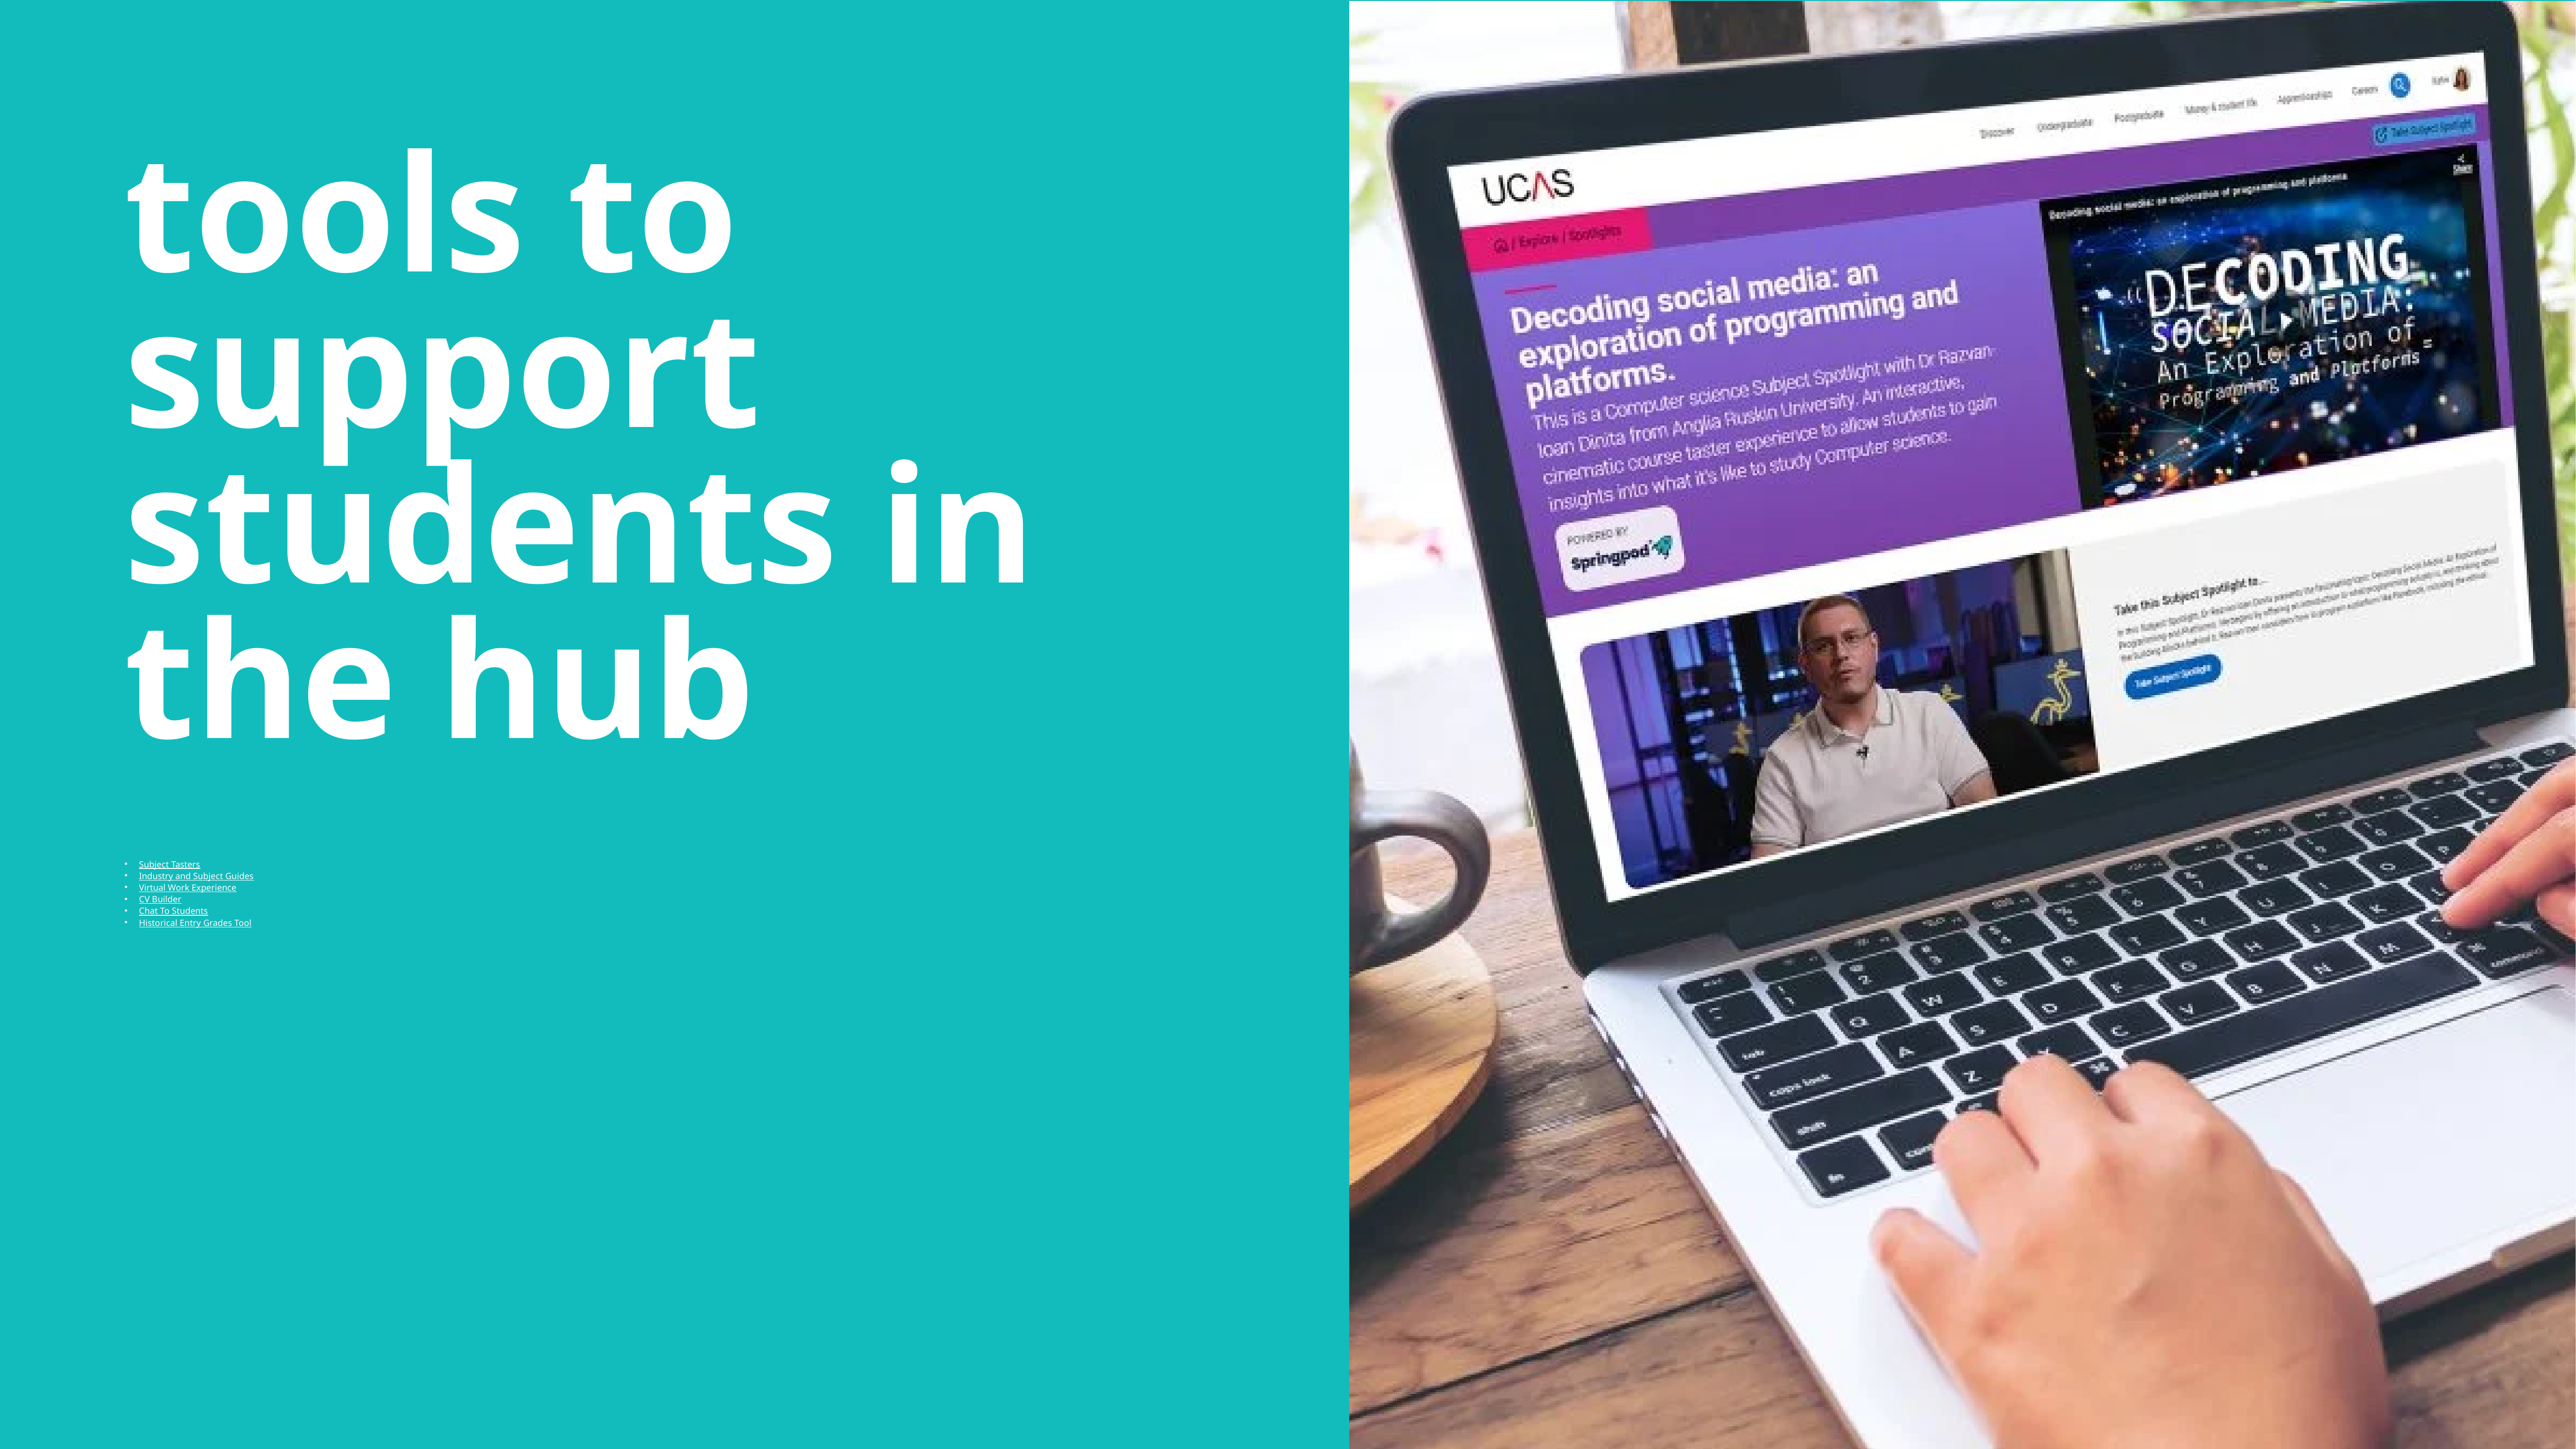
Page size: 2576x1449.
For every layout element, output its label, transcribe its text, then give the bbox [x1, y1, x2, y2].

picture [1349, 1, 2576, 1449]
subtitle Subject Tasters Industry and Subject Guides Virtual Work Experience CV Builder Chat To Students Historical Entry Grades Tool [124, 844, 1173, 936]
title tools to support students in the hub [124, 96, 1173, 784]
